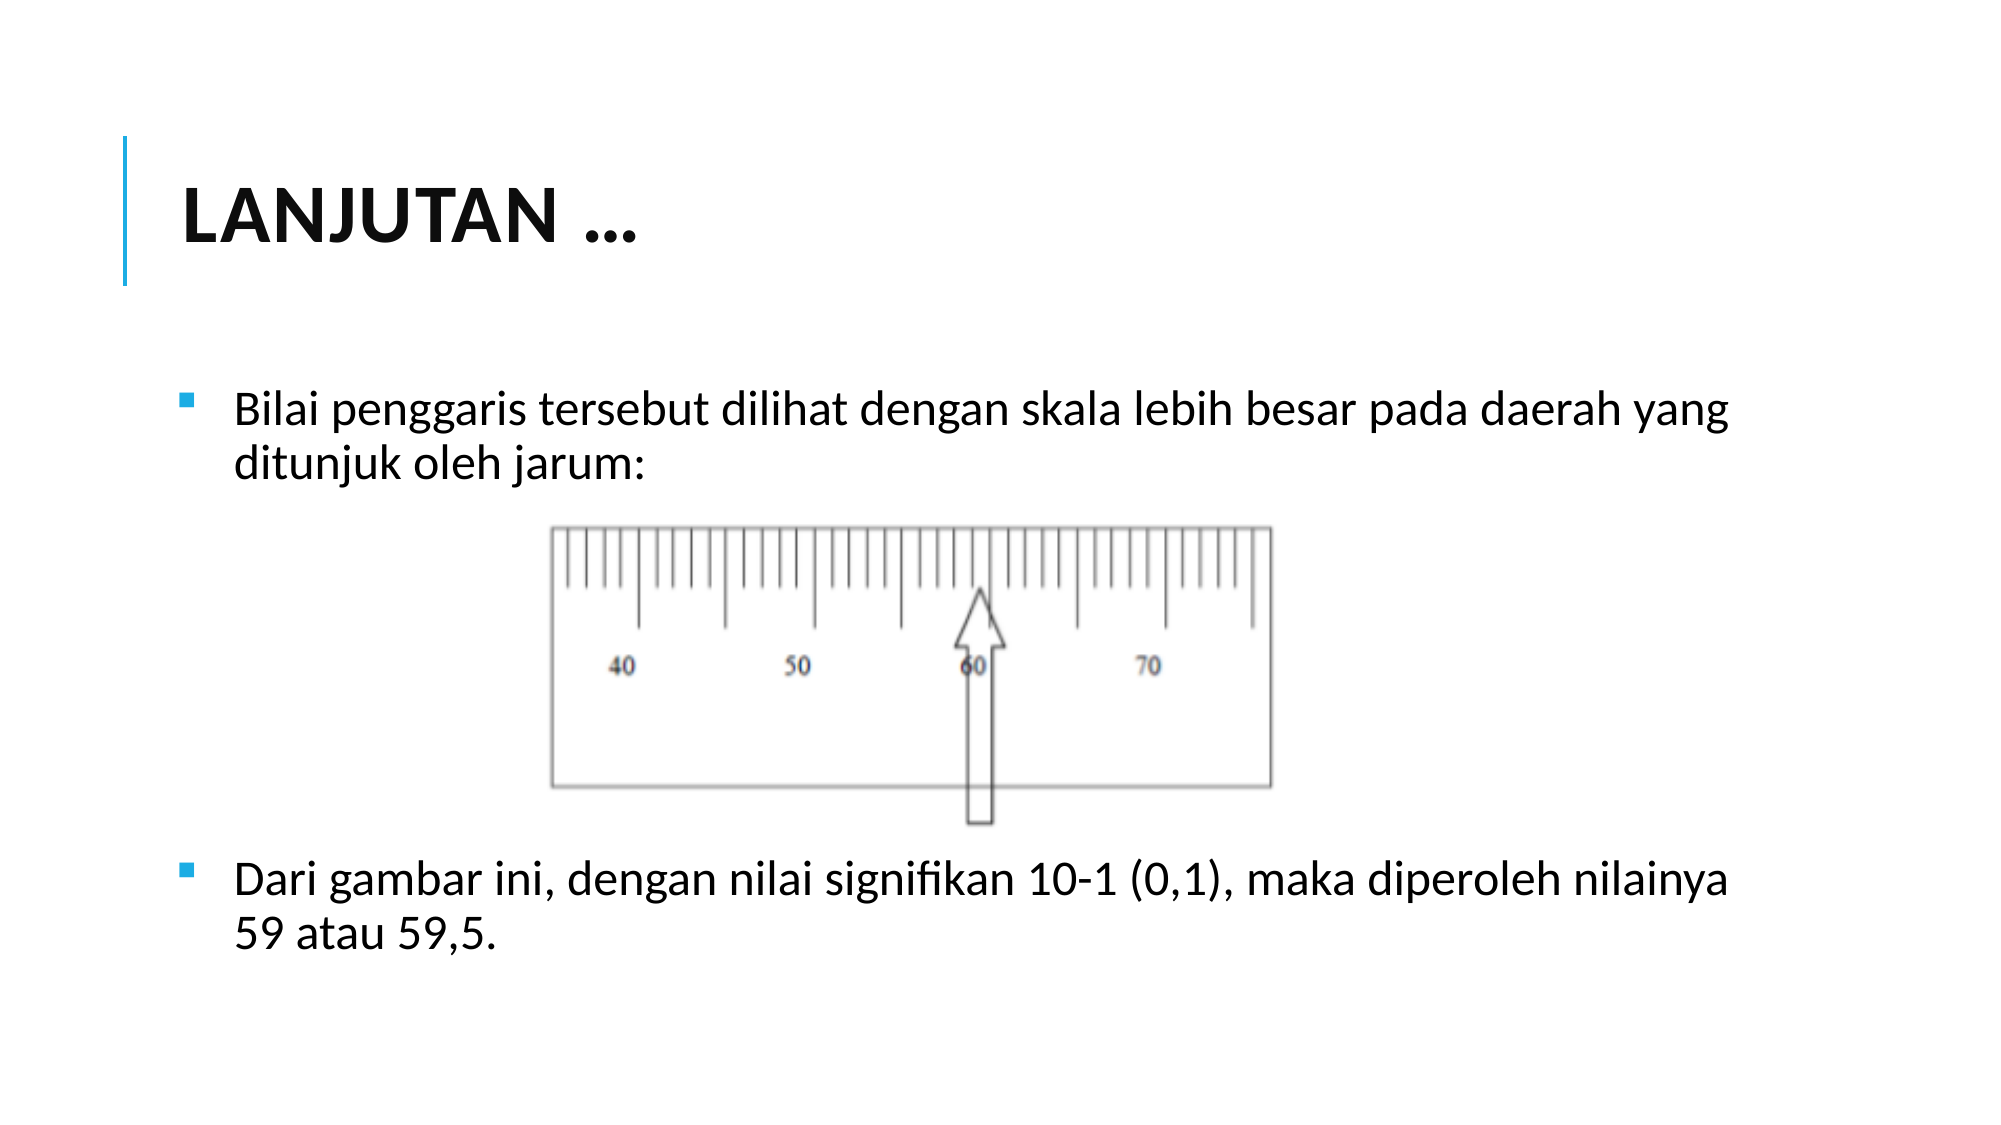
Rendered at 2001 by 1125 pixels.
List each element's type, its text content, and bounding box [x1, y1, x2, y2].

title Lanjutan … [168, 96, 1763, 342]
picture [543, 514, 1284, 831]
list Bilai penggaris tersebut dilihat dengan skala lebih besar pada daerah yang ditunjuk oleh jarum: Dari gambar ini, dengan nilai signifikan 10-1 (0,1), maka diperoleh nilainya 59 atau 59,5. [168, 375, 1763, 1093]
